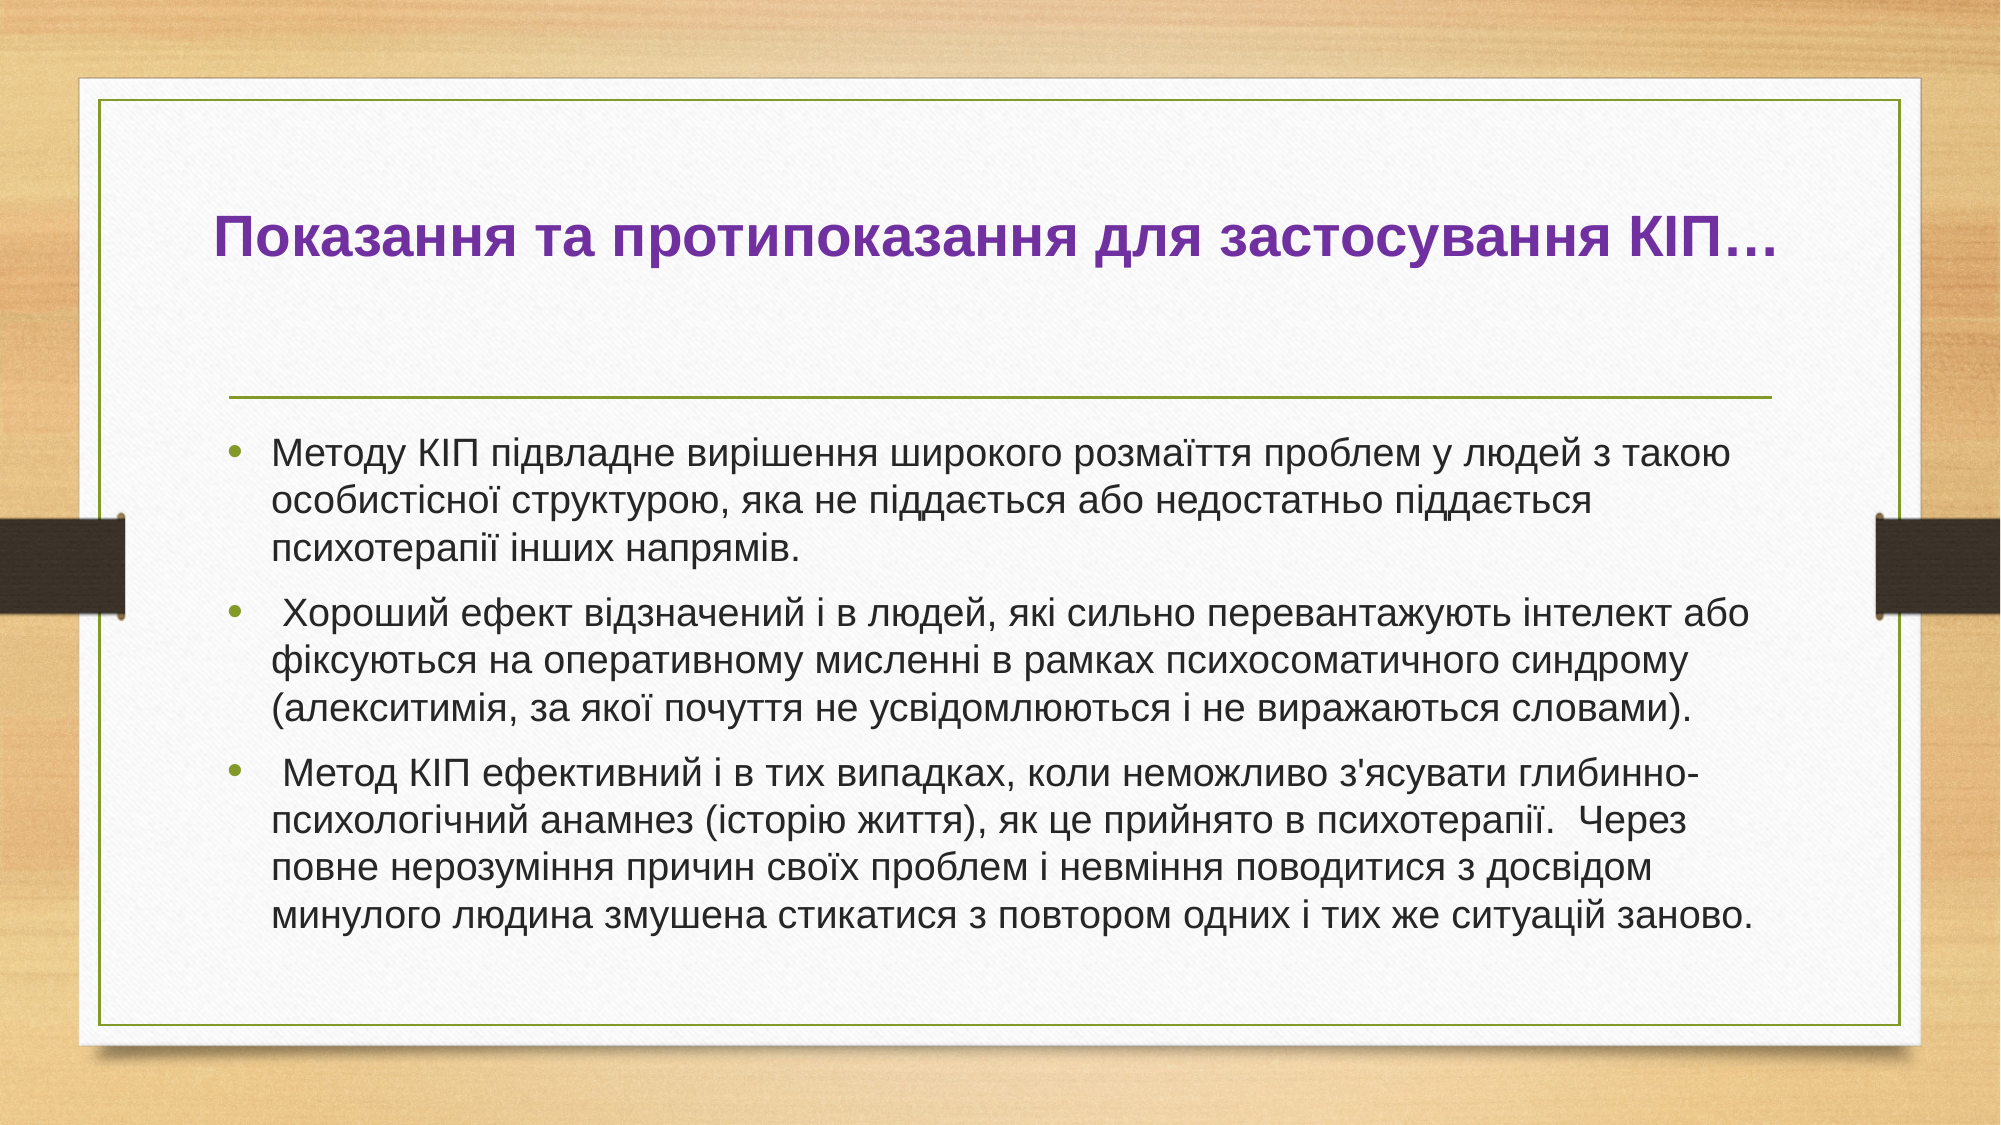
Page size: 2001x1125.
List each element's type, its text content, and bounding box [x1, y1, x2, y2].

list Методу КІП підвладне вирішення широкого розмаїття проблем у людей з такою особистісної структурою, яка не піддається або недостатньо піддається психотерапії інших напрямів. Хороший ефект відзначений і в людей, які сильно перевантажують інтелект або фіксуються на оперативному мисленні в рамках психосоматичного синдрому (алекситимія, за якої почуття не усвідомлюються і не виражаються словами). Метод КІП ефективний і в тих випадках, коли неможливо з'ясувати глибинно-психологічний анамнез (історію життя), як це прийнято в психотерапії. Через повне нерозуміння причин своїх проблем і невміння поводитися з досвідом минулого людина змушена стикатися з повтором одних і тих же ситуацій заново. [212, 419, 1788, 1013]
picture [0, 0, 2001, 1125]
title Показання та протипоказання для застосування КІП… [175, 161, 1819, 375]
